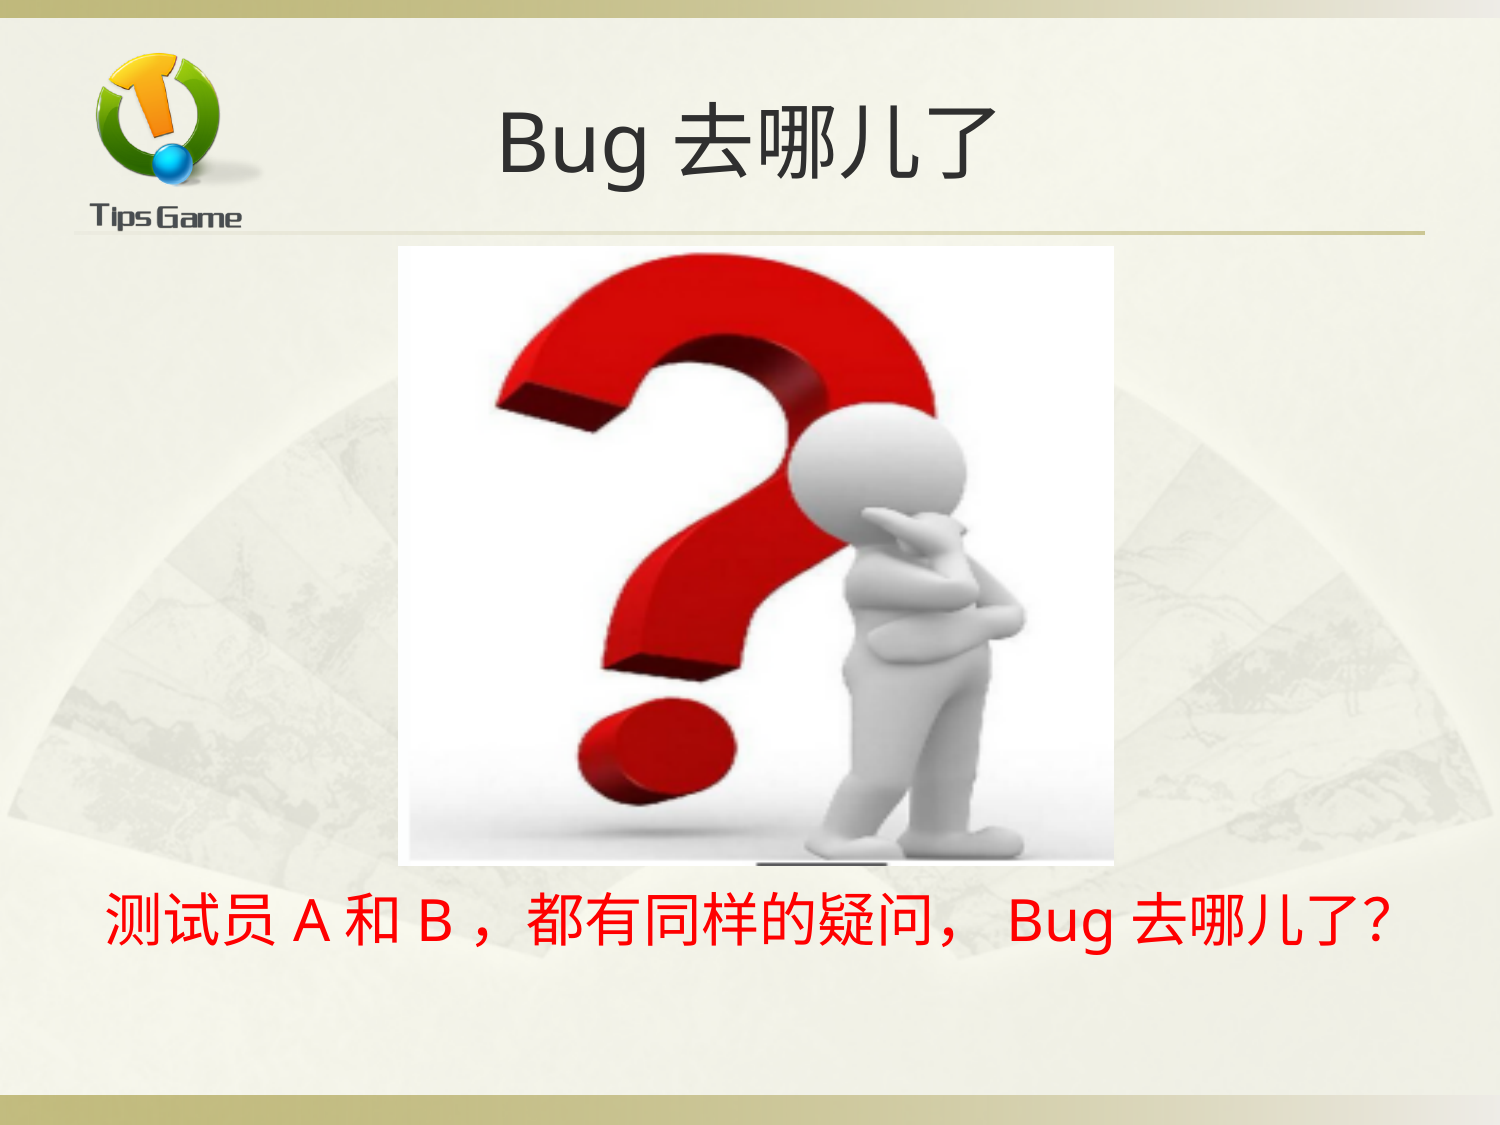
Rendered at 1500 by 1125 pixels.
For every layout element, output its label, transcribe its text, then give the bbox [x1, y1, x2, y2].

picture [397, 245, 1114, 866]
title Bug去哪儿了 [331, 45, 1425, 233]
list 测试员A和B，都有同样的疑问，Bug去哪儿了？ [58, 867, 1409, 1125]
picture [0, 0, 327, 324]
